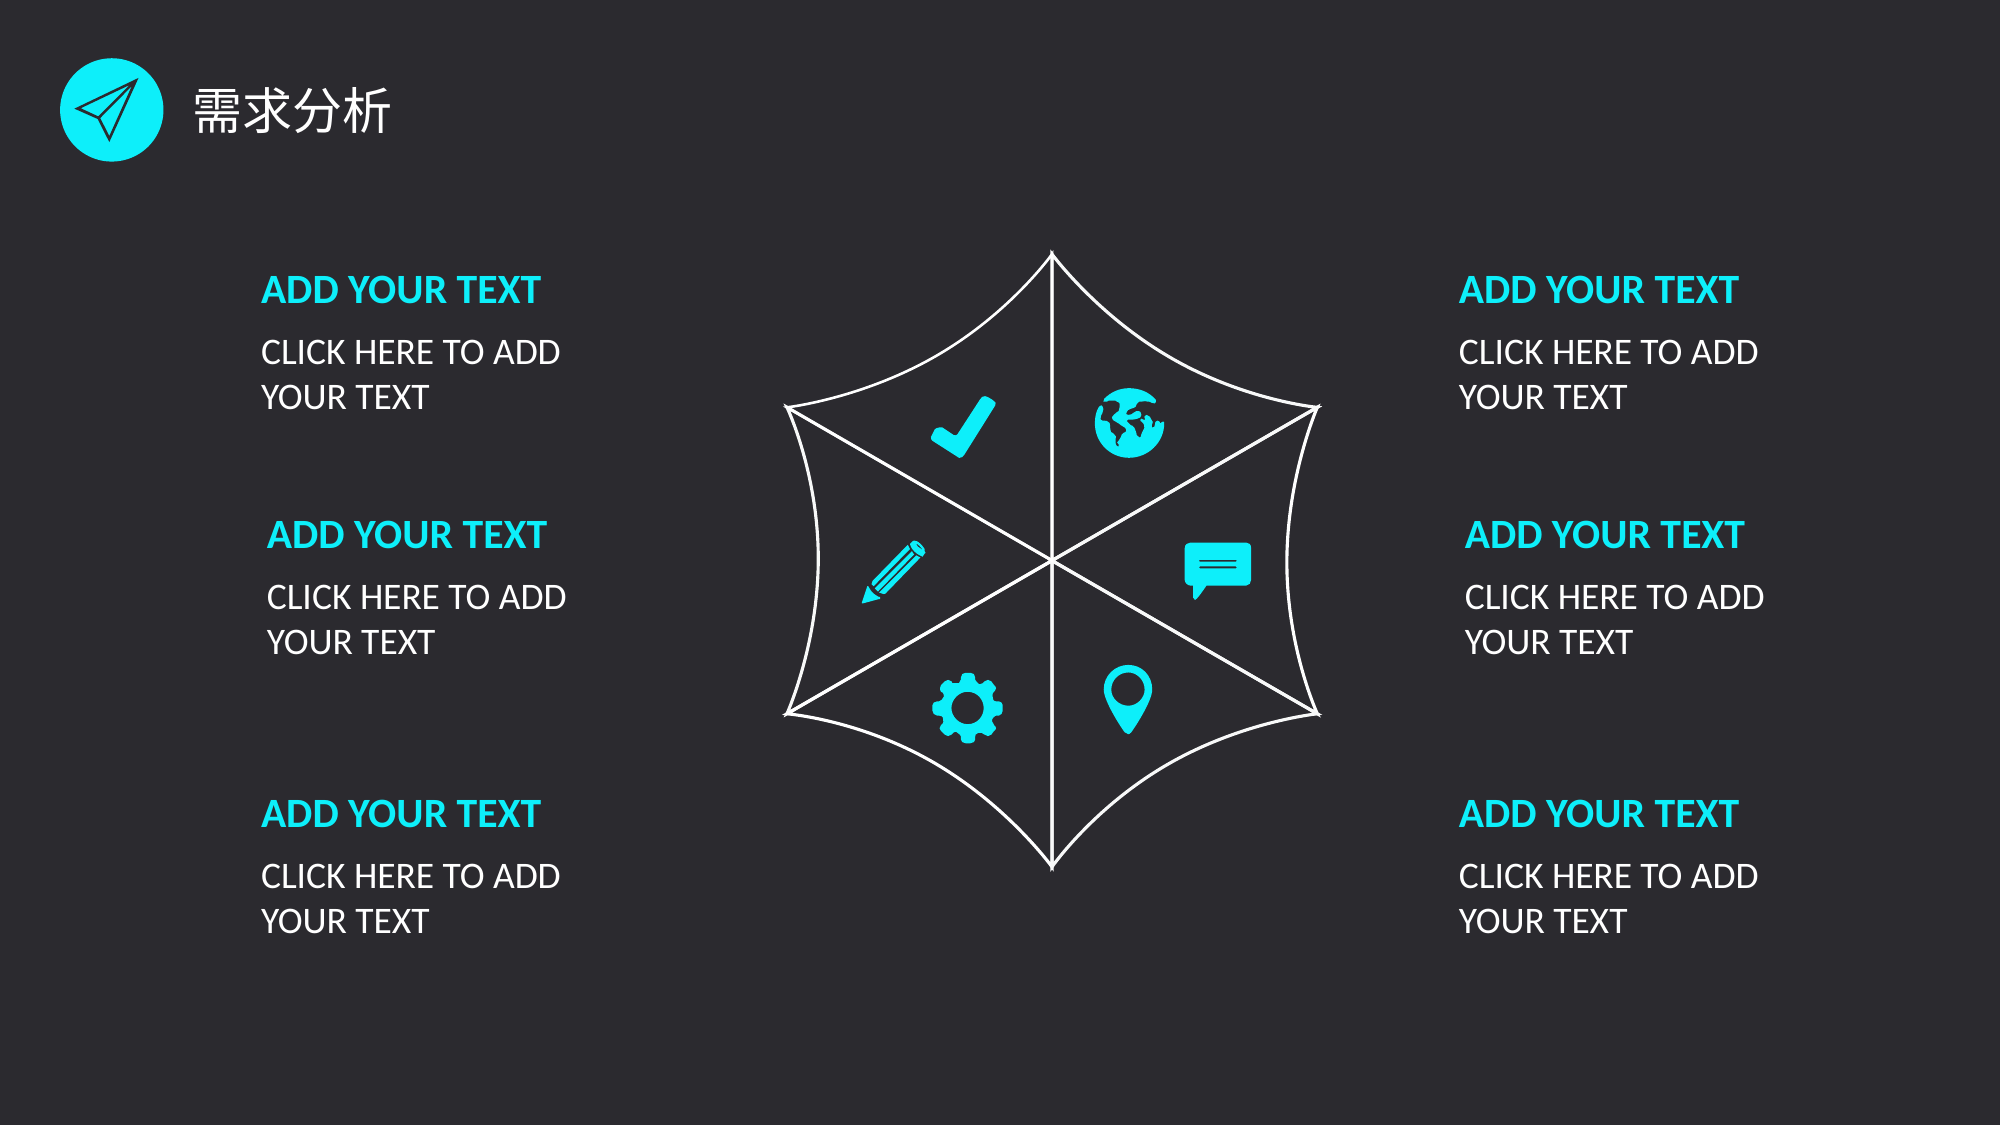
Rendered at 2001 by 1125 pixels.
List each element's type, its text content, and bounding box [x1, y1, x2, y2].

text_box ADD YOUR TEXT [1444, 778, 1775, 844]
text_box ADD YOUR TEXT [246, 254, 577, 319]
text_box [1054, 408, 1318, 713]
text_box [1184, 542, 1252, 600]
text_box [1094, 388, 1165, 458]
text_box CLICK HERE TO ADD YOUR TEXT [246, 319, 665, 425]
text_box [786, 561, 1051, 866]
text_box [1103, 664, 1153, 735]
text_box CLICK HERE TO ADD YOUR TEXT [1444, 319, 1863, 425]
text_box [932, 672, 1003, 744]
text_box [786, 254, 1053, 561]
text_box [74, 77, 139, 143]
text_box [1051, 561, 1318, 867]
text_box 需求分析 [177, 72, 469, 147]
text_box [861, 540, 926, 604]
text_box CLICK HERE TO ADD YOUR TEXT [252, 564, 670, 670]
text_box ADD YOUR TEXT [1444, 254, 1775, 319]
text_box CLICK HERE TO ADD YOUR TEXT [246, 844, 665, 949]
text_box CLICK HERE TO ADD YOUR TEXT [1444, 844, 1863, 949]
text_box ADD YOUR TEXT [252, 498, 582, 564]
text_box CLICK HERE TO ADD YOUR TEXT [1450, 564, 1868, 670]
text_box [930, 396, 996, 458]
text_box ADD YOUR TEXT [246, 778, 577, 844]
text_box [59, 57, 165, 163]
text_box [787, 408, 1051, 713]
text_box ADD YOUR TEXT [1450, 498, 1780, 564]
text_box [1053, 255, 1318, 561]
